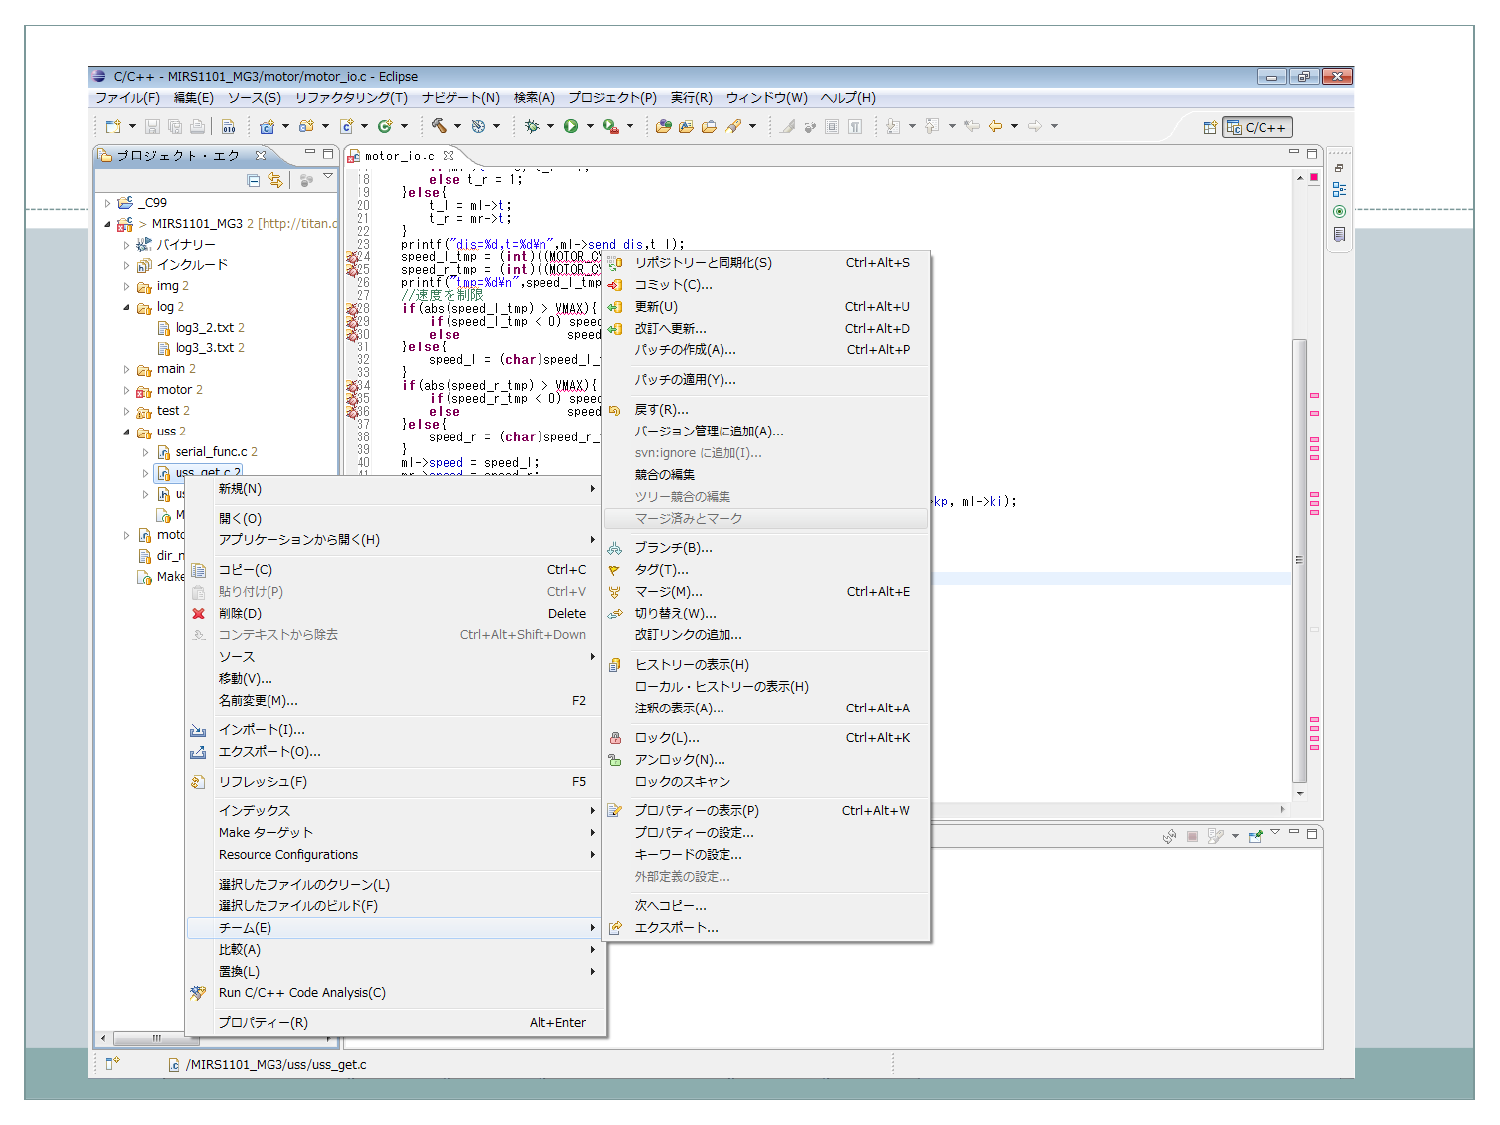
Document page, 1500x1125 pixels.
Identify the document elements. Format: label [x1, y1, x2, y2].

list [88, 66, 1356, 1079]
